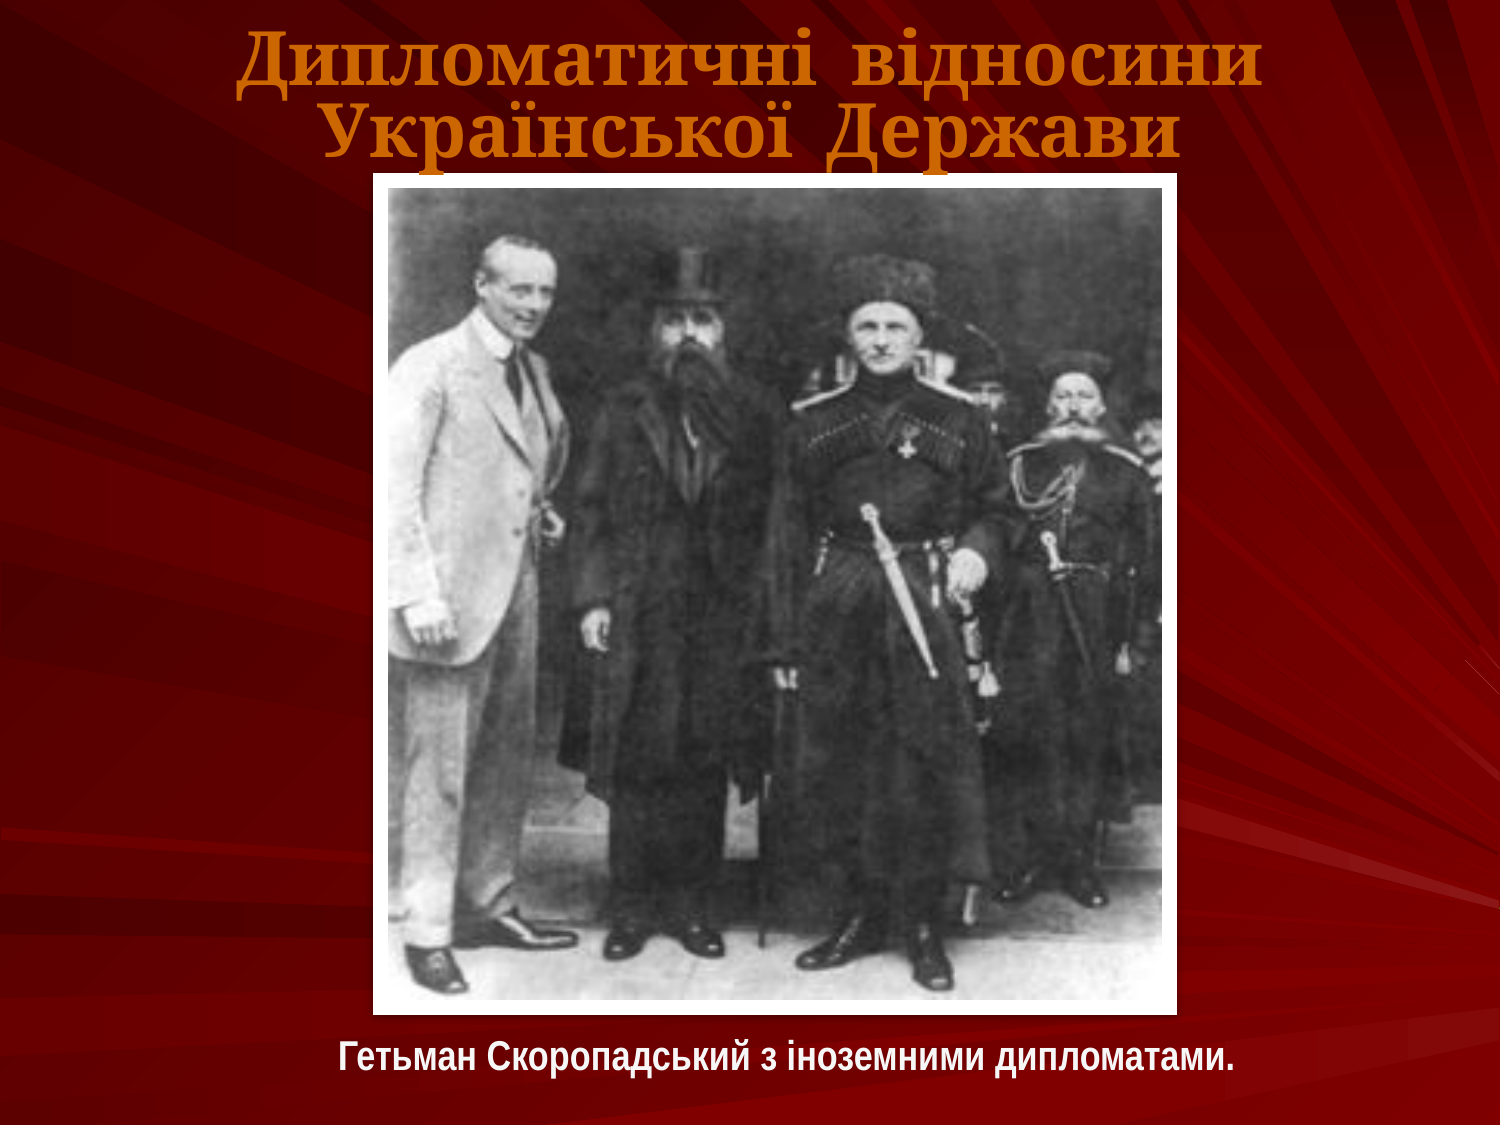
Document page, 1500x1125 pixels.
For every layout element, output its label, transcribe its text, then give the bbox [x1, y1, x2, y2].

picture [387, 187, 1163, 1001]
title Гетьман Скоропадський з іноземними дипломатами. [99, 987, 1451, 1086]
text_box Дипломатичні відносини Української Держави [74, 0, 1425, 200]
